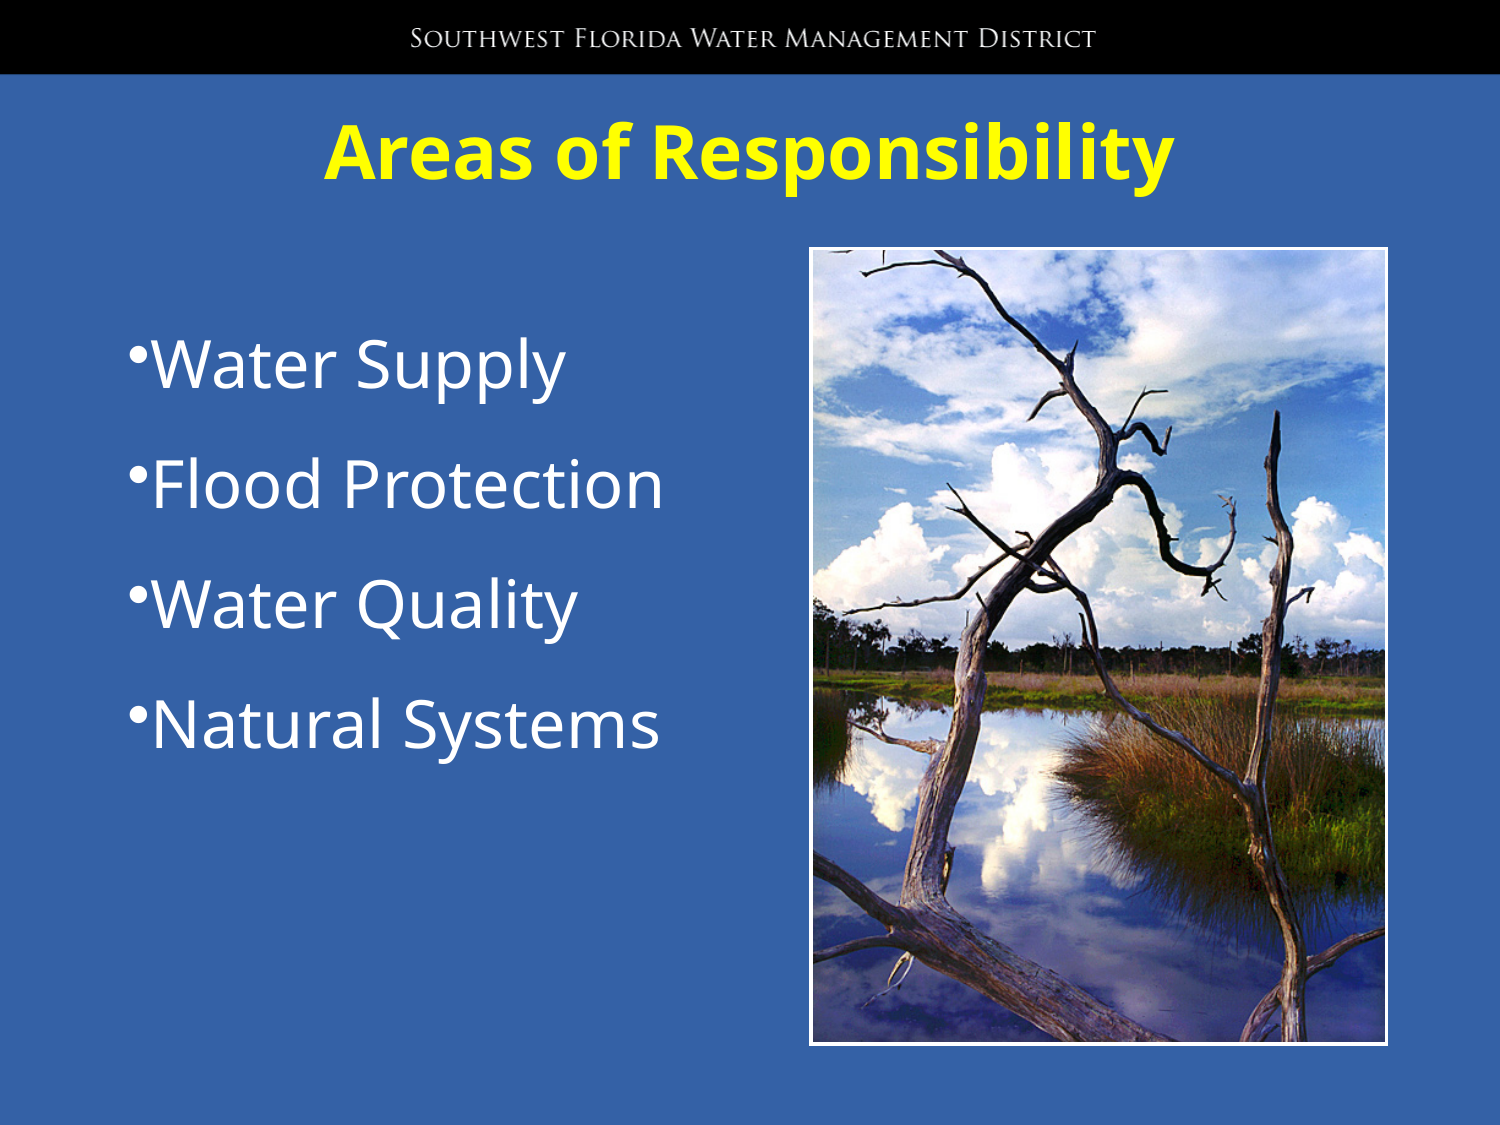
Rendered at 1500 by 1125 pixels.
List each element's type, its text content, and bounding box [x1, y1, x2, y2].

text_box Areas of Responsibility [74, 97, 1425, 285]
text_box Water Supply Flood Protection Water Quality Natural Systems [112, 274, 725, 770]
picture [0, 0, 1500, 1125]
